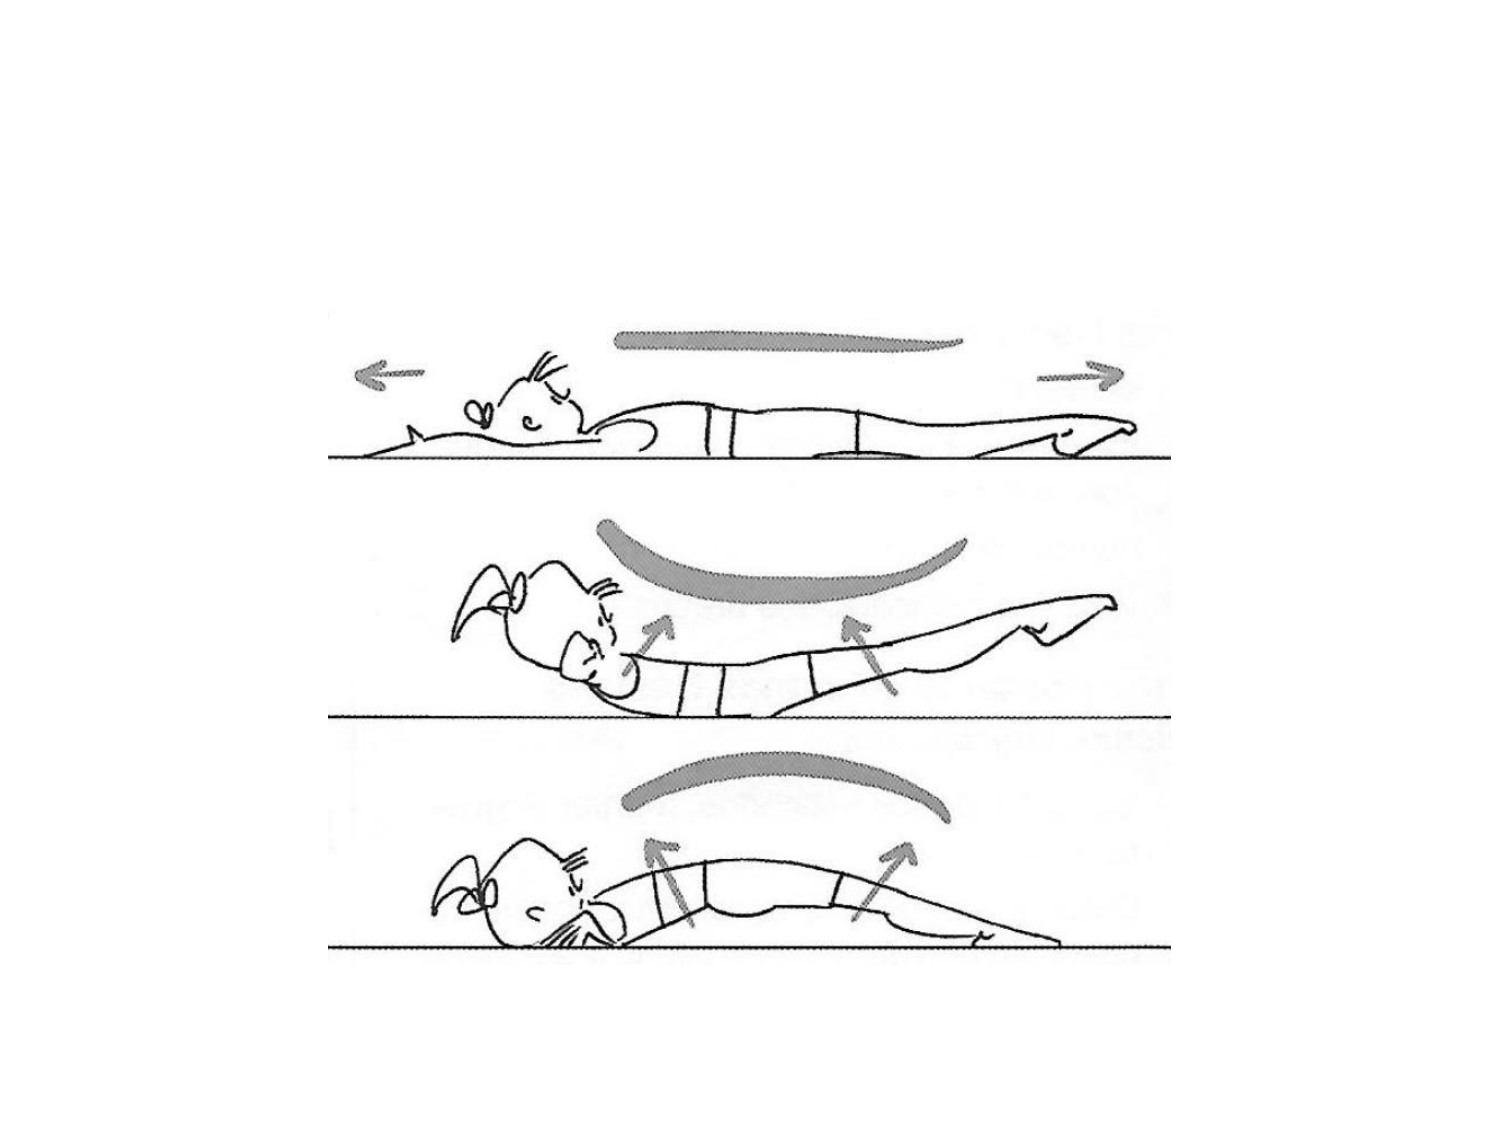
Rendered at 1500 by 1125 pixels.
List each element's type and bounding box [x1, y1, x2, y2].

picture [327, 309, 1171, 965]
